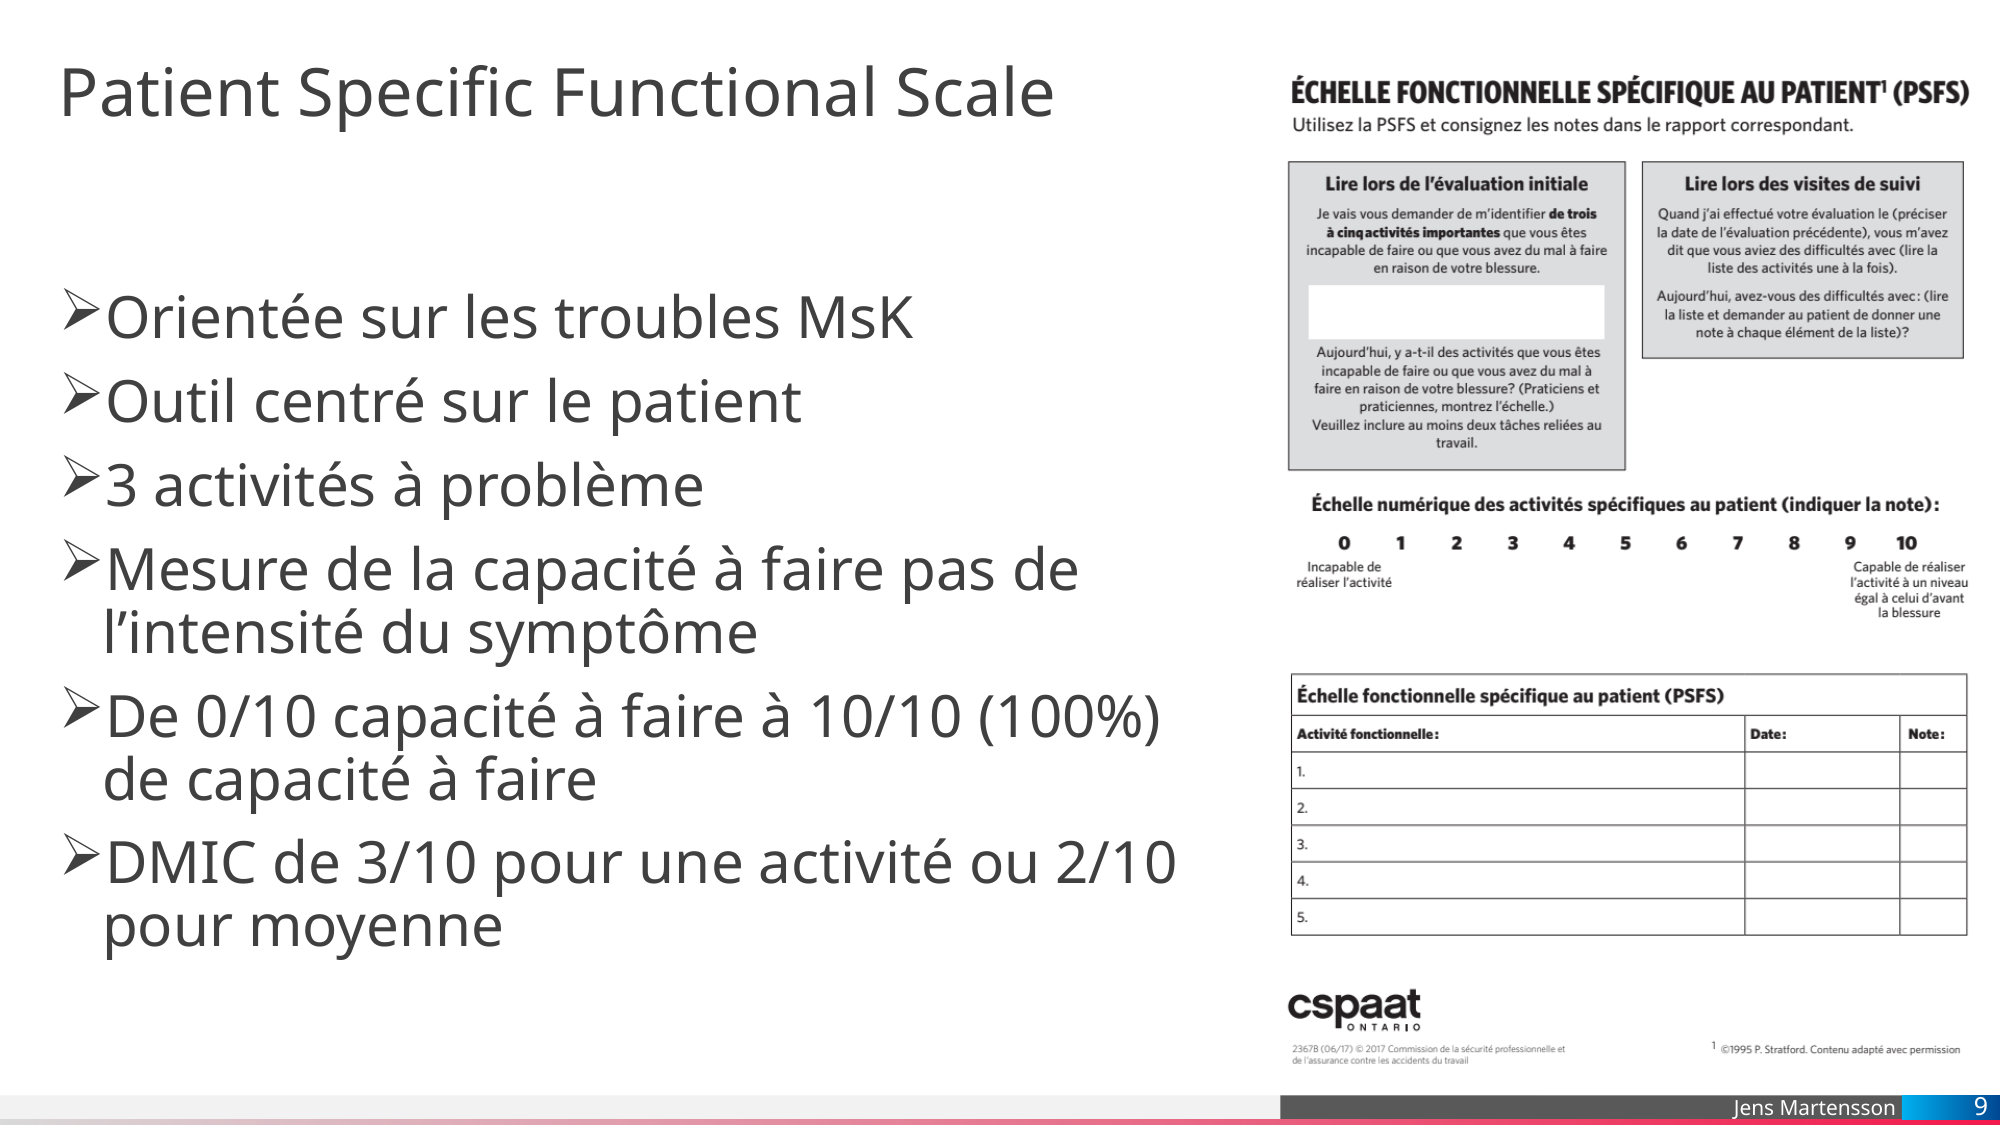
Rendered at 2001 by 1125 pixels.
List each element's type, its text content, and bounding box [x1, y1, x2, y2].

slide_number 9 [1901, 1096, 2000, 1120]
title Patient Specific Functional Scale [59, 59, 1207, 148]
picture [1280, 0, 2000, 1096]
list Orientée sur les troubles MsK Outil centré sur le patient 3 activités à problème Mesure de la capacité à faire pas de l’intensité du symptôme De 0/10 capacité à faire à 10/10 (100%) de capacité à faire DMIC de 3/10 pour une activité ou 2/10 pour moyenne [59, 265, 1207, 1004]
